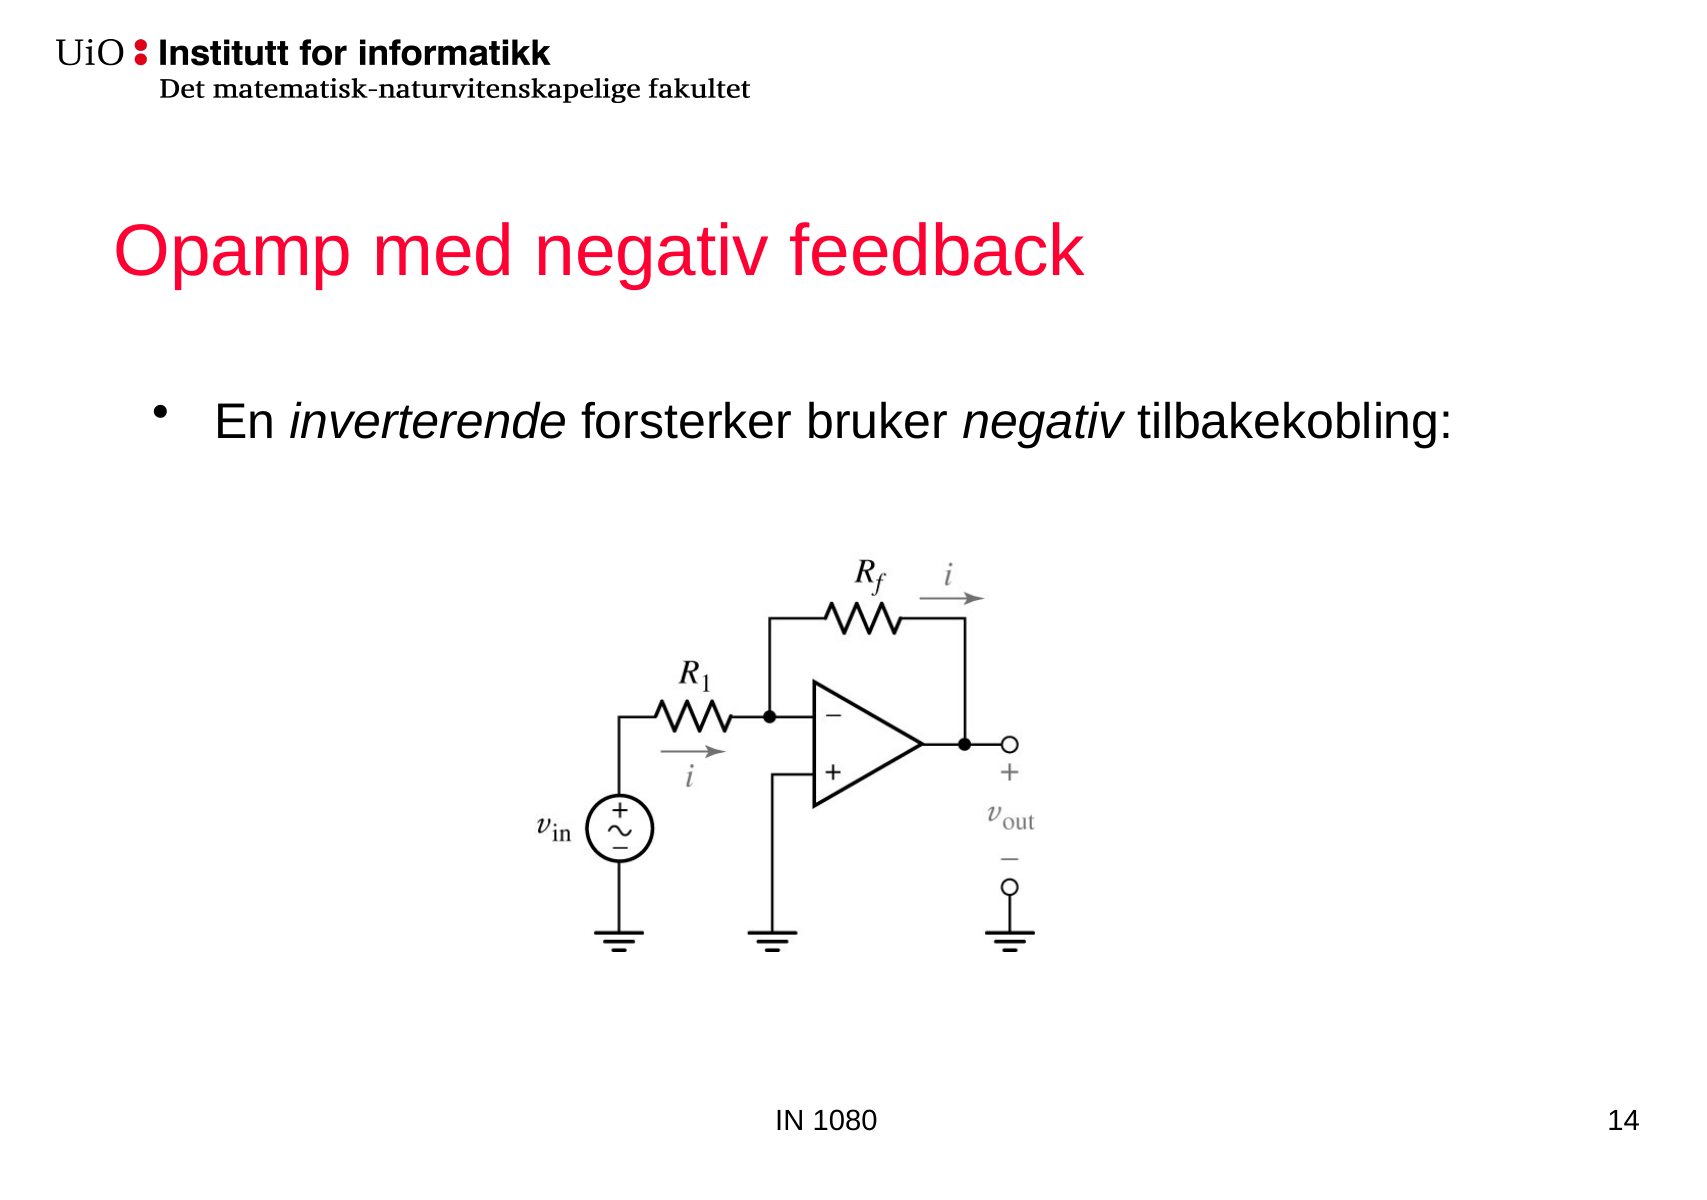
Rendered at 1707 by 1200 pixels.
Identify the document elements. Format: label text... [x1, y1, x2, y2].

footer IN 1080 [758, 1093, 913, 1174]
picture [533, 552, 1035, 952]
title Opamp med negativ feedback [96, 146, 1534, 347]
picture [56, 39, 750, 103]
slide_number 14 [1528, 1093, 1657, 1174]
list En inverterende forsterker bruker negativ tilbakekobling: [135, 377, 1633, 553]
